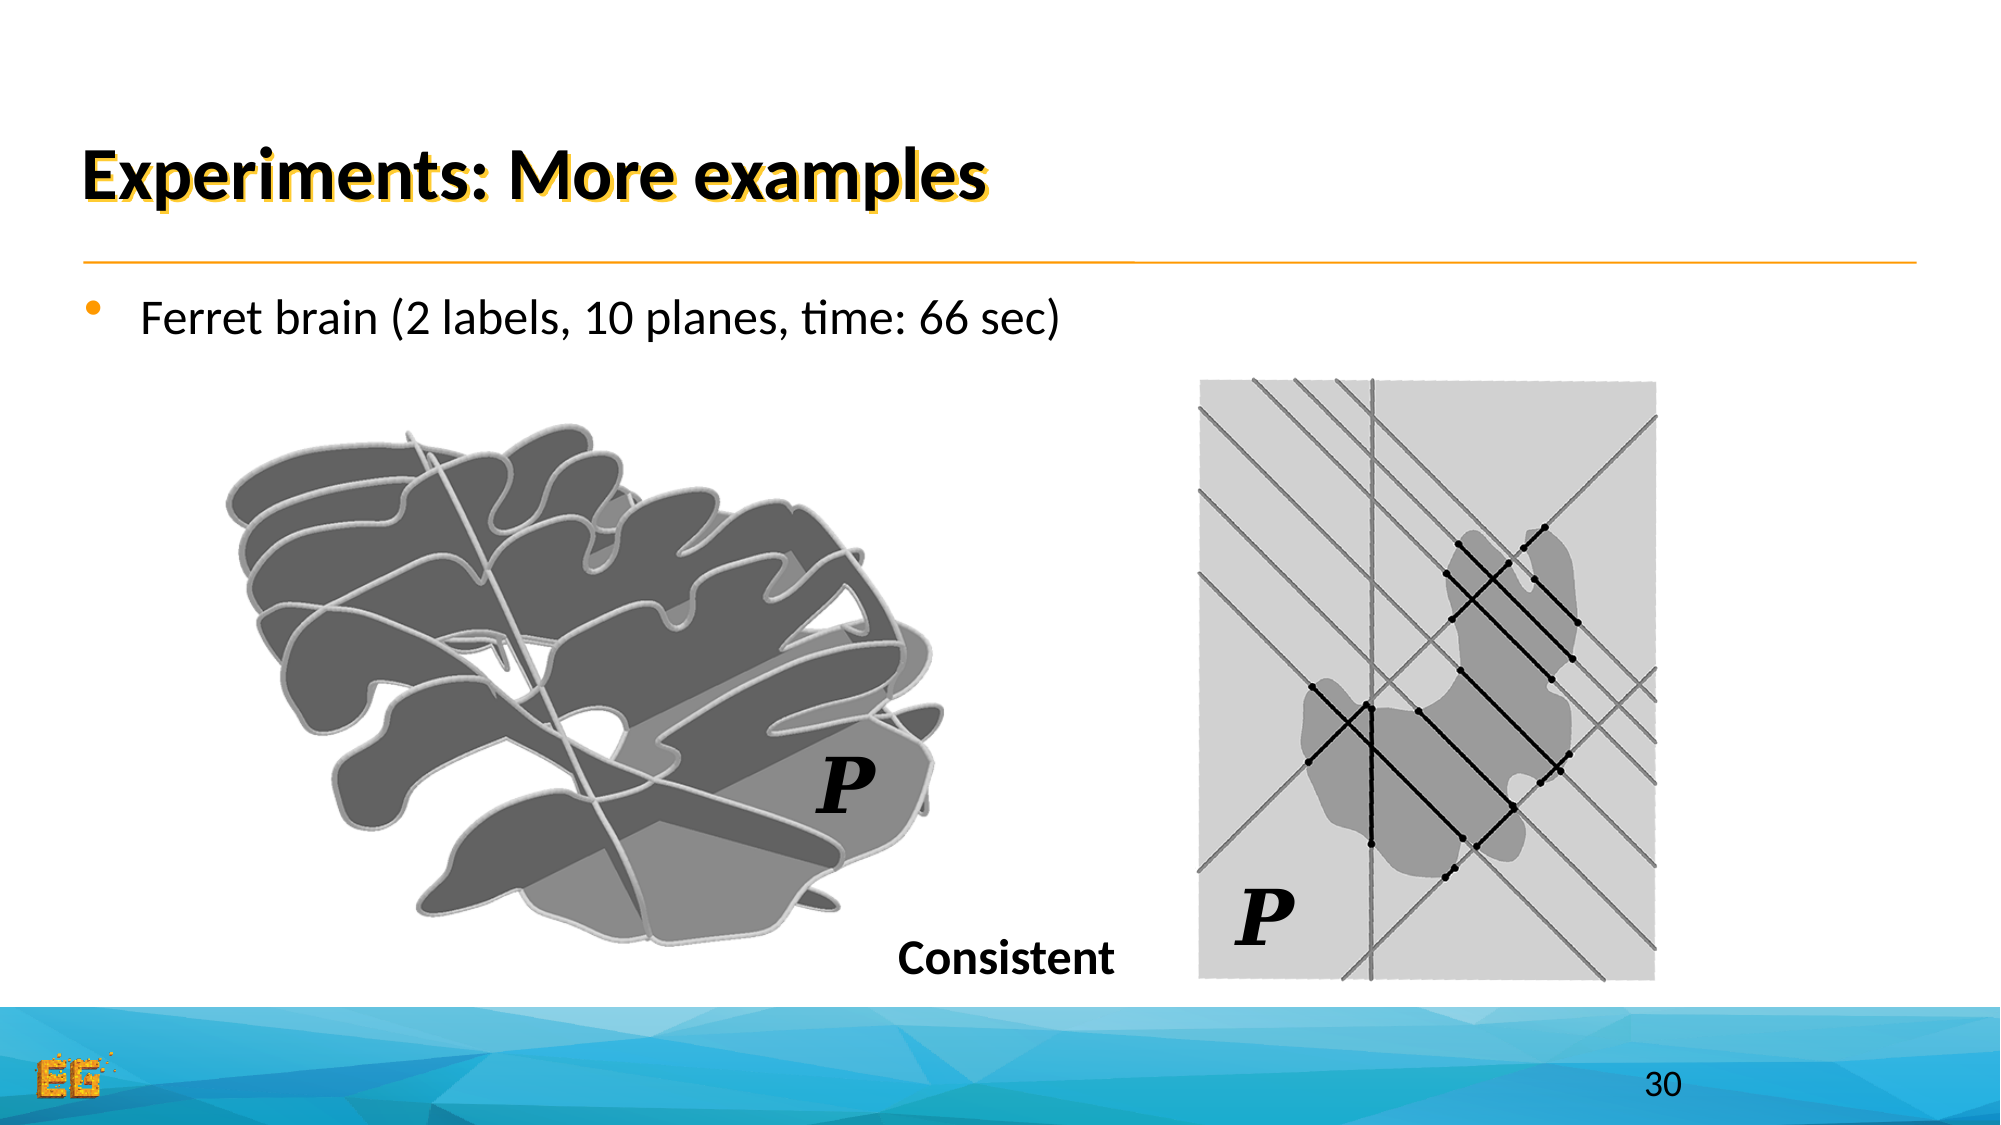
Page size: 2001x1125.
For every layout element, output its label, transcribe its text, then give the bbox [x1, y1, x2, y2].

picture [0, 1030, 2000, 1125]
title Experiments: More examples [66, 69, 1534, 270]
text_box Consistent [883, 917, 1372, 993]
slide_number 30 [1629, 1051, 2000, 1102]
list Ferret brain (2 labels, 10 planes, time: 66 sec) [69, 271, 1910, 1034]
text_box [224, 423, 945, 947]
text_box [1195, 376, 1659, 984]
